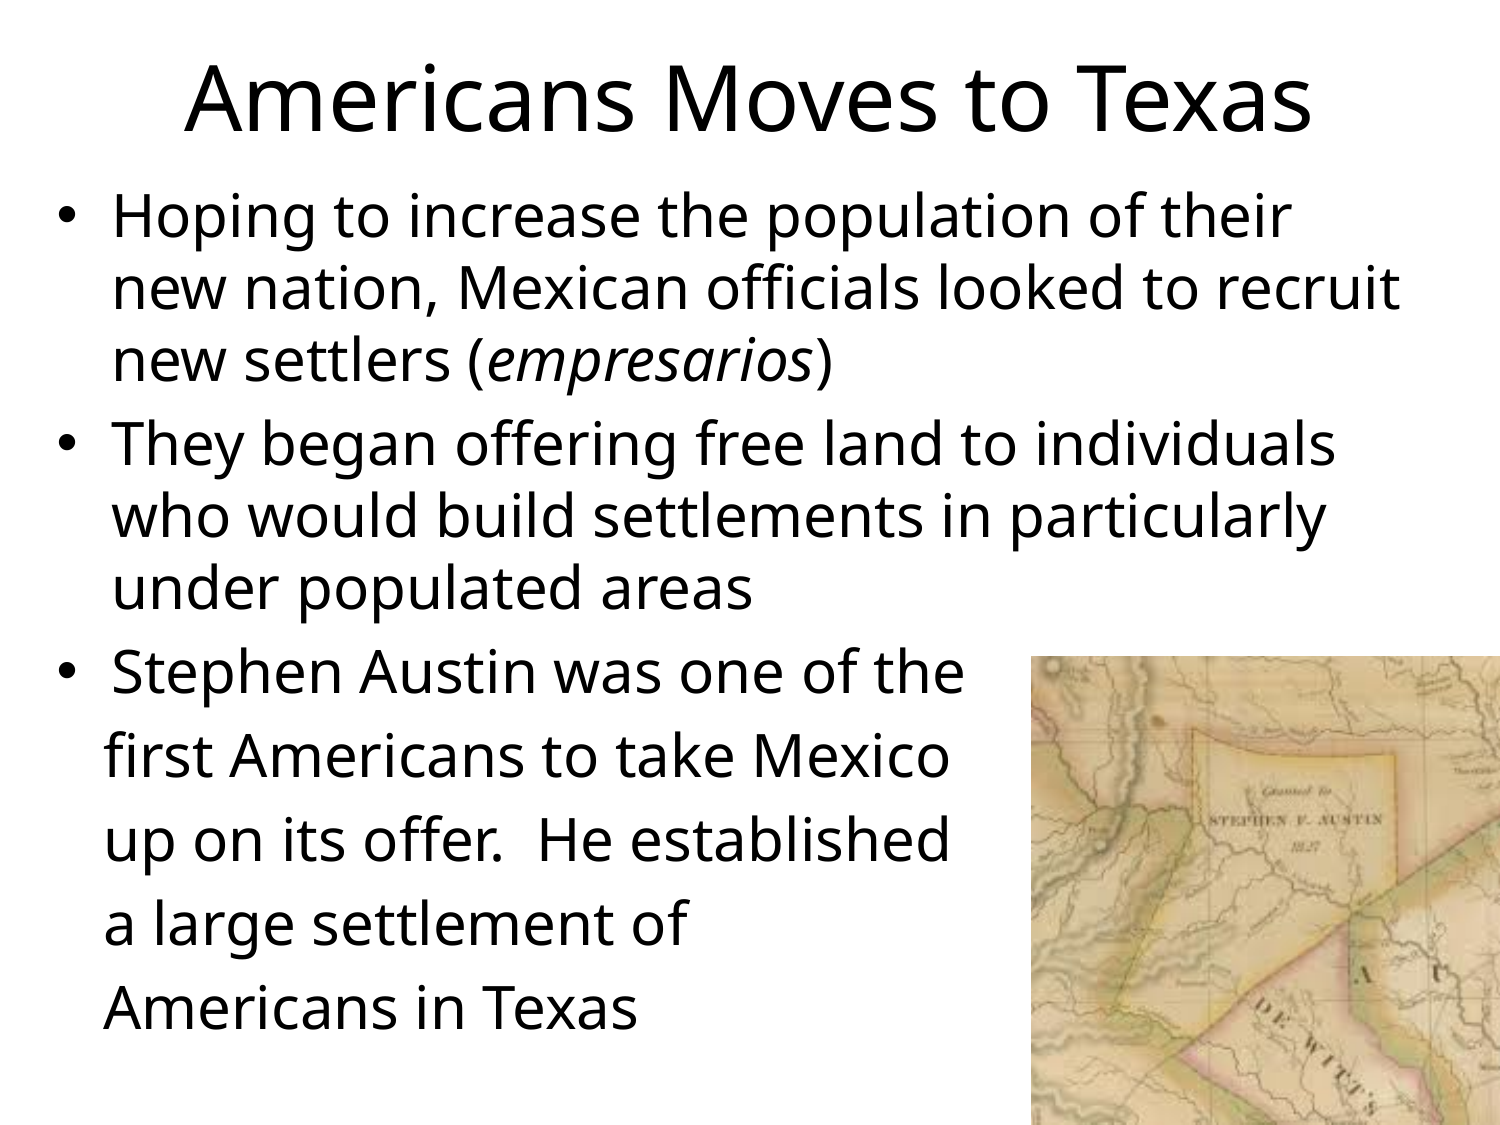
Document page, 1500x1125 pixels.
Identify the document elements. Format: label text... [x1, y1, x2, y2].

picture [1030, 655, 1500, 1125]
title Americans Moves to Texas [75, 1, 1425, 169]
list Hoping to increase the population of their new nation, Mexican officials looked to recruit new settlers (empresarios) They began offering free land to individuals who would build settlements in particularly under populated areas Stephen Austin was one of the first Americans to take Mexico up on its offer. He established a large settlement of Americans in Texas [41, 169, 1425, 1050]
